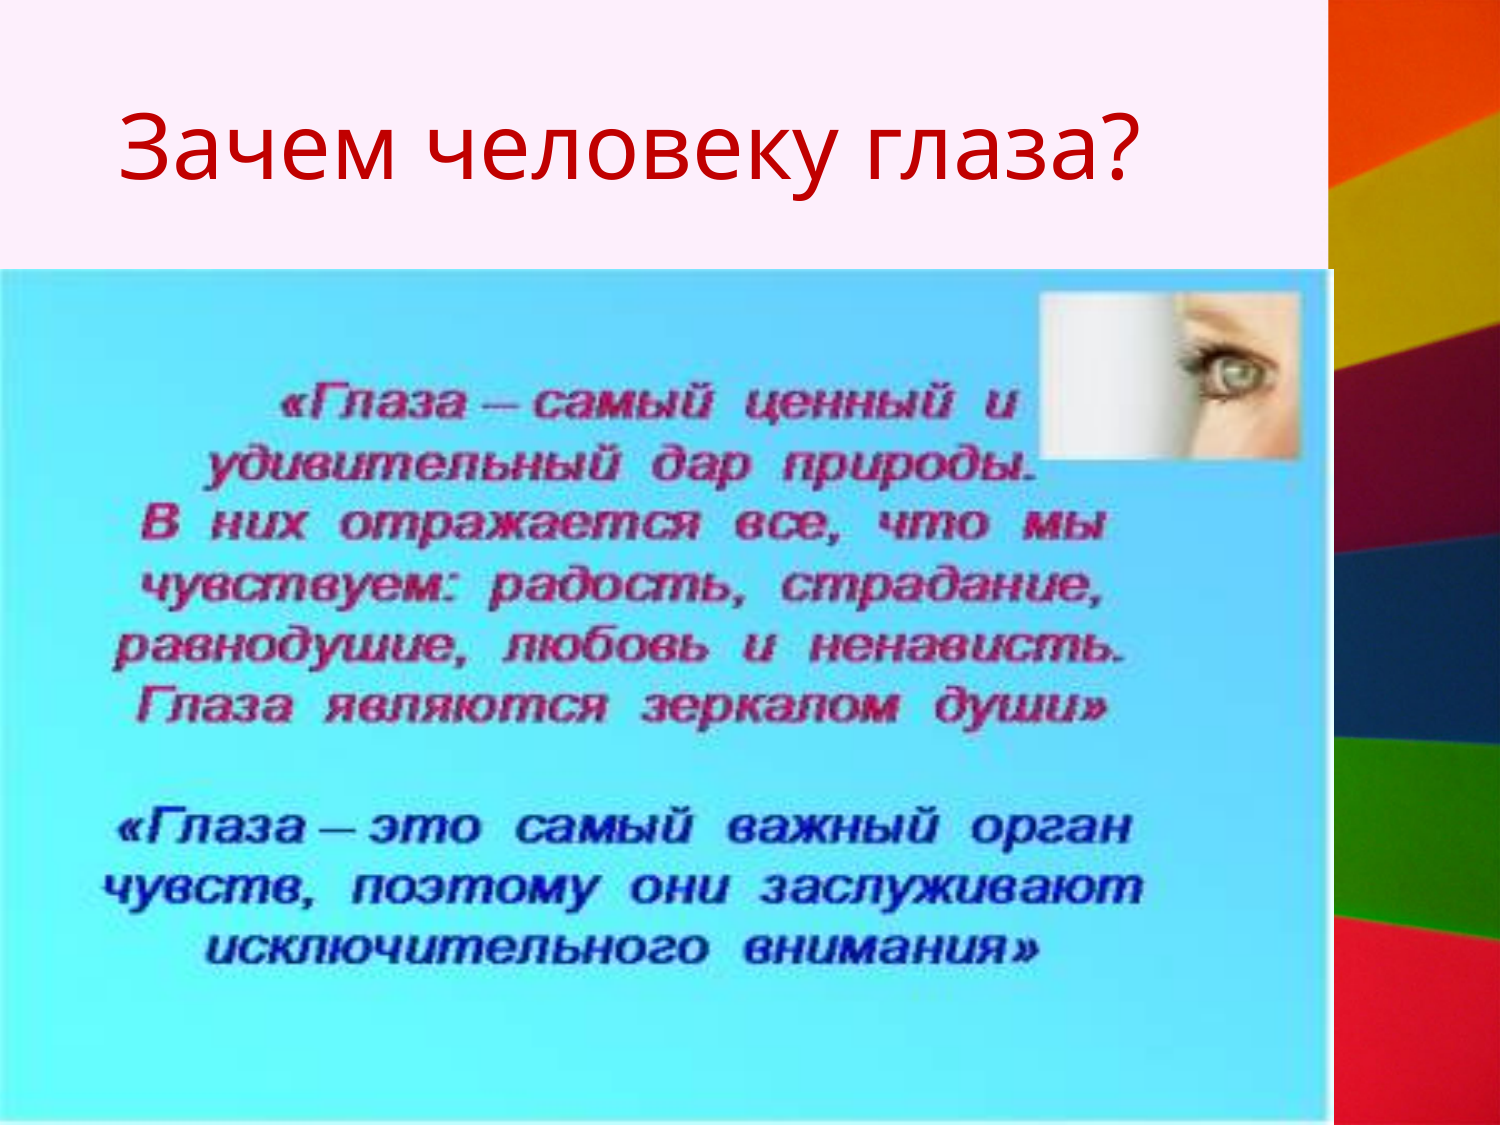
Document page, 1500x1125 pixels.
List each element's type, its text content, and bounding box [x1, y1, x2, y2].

picture [0, 0, 1500, 1125]
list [0, 269, 1334, 1125]
title Зачем человеку глаза? [103, 59, 1397, 239]
